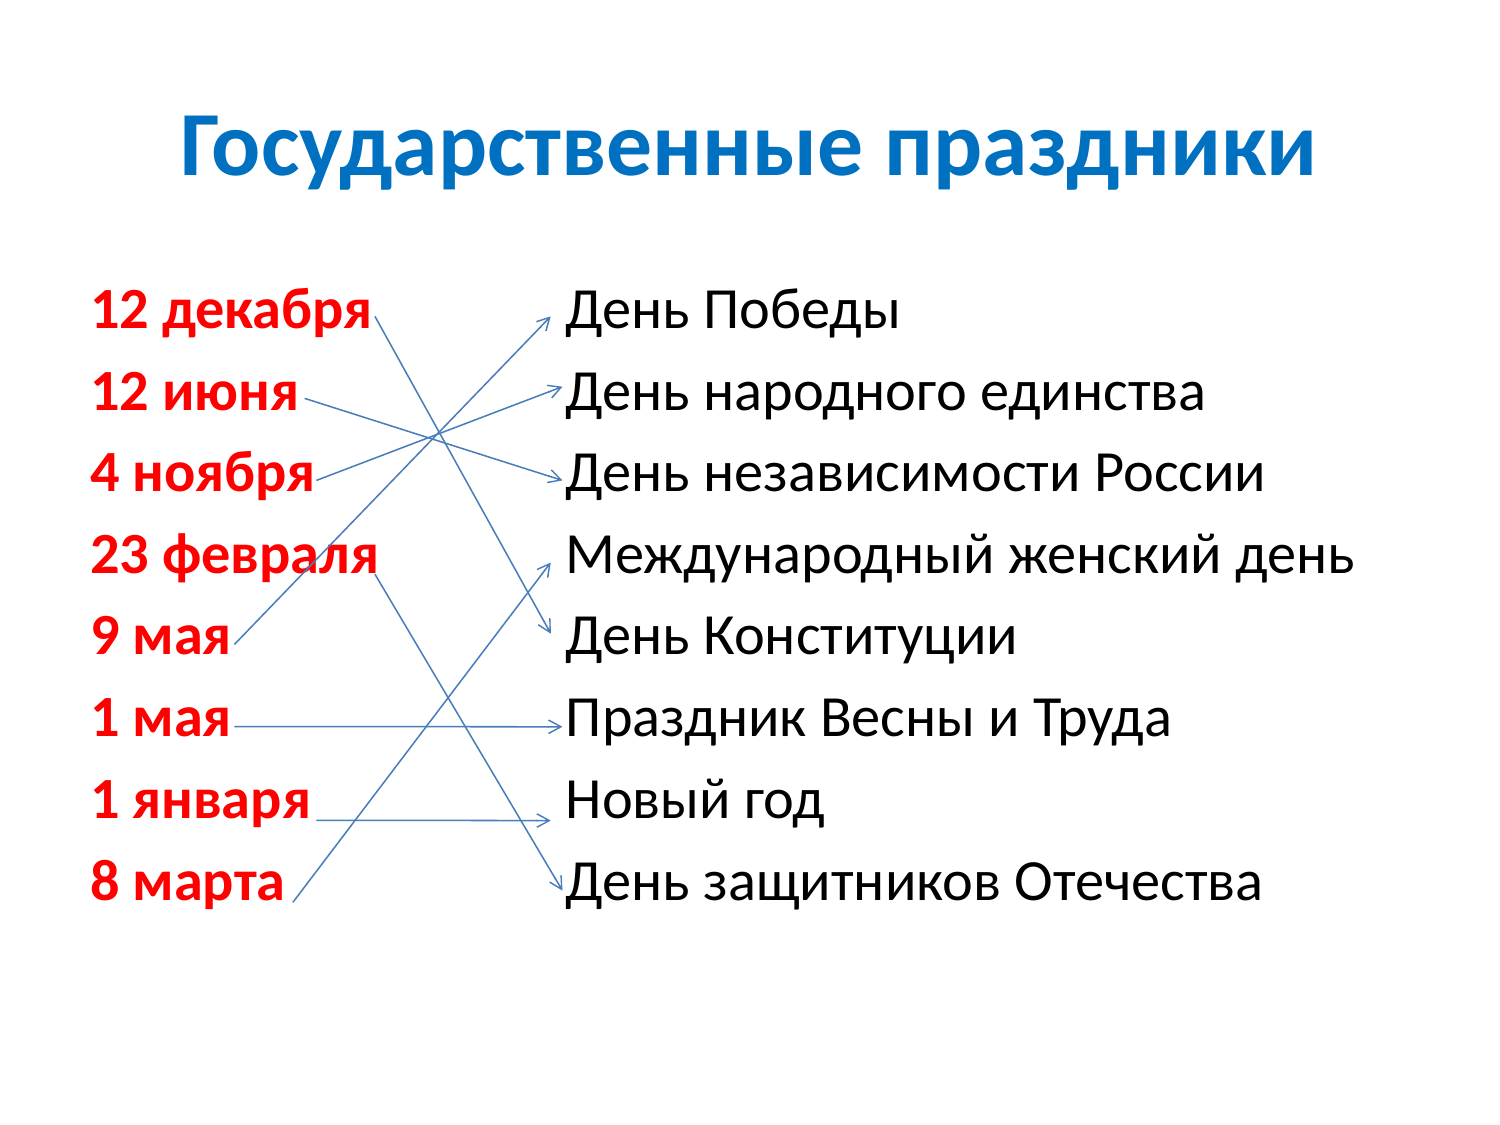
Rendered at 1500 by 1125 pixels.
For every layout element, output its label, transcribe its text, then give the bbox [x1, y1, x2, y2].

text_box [562, 386, 622, 564]
list День Победы День народного единства День независимости России Международный женский день День Конституции Праздник Весны и Труда Новый год День защитников Отечества [550, 262, 1425, 1005]
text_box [598, 638, 628, 827]
title Государственные праздники [75, 45, 1425, 233]
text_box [251, 603, 592, 862]
list 12 декабря 12 июня 4 ноября 23 февраля 9 мая 1 мая 1 января 8 марта [75, 262, 550, 1005]
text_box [228, 321, 557, 639]
